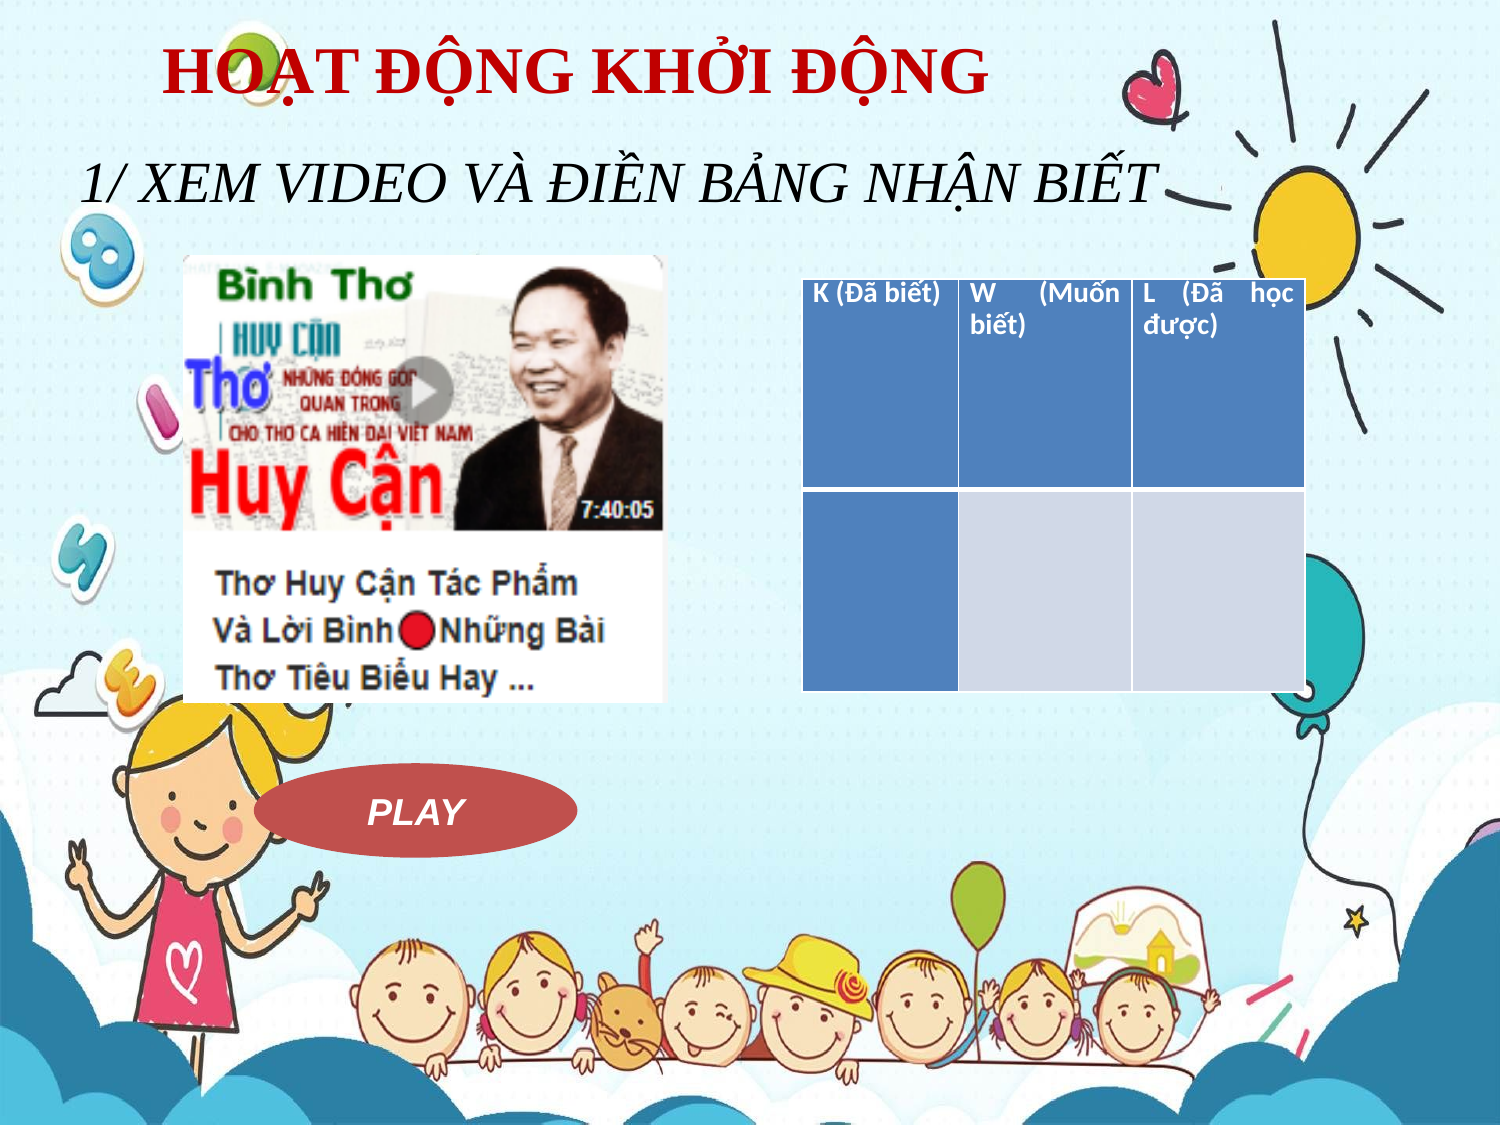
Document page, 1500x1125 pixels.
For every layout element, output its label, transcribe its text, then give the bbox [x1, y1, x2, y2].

table_header K (Đã biết) [803, 280, 958, 487]
table_header W (Muốn biết) [959, 280, 1131, 487]
text_box HOẠT ĐỘNG KHỞI ĐỘNG [148, 19, 1007, 114]
table_header L (Đã học được) [1133, 280, 1304, 487]
picture [0, 0, 1500, 1125]
text_box 1/ XEM VIDEO VÀ ĐIỀN BẢNG NHẬN BIẾT [64, 137, 1294, 222]
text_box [253, 762, 578, 858]
table_cell [803, 492, 958, 691]
table_cell [1133, 492, 1304, 691]
table_cell [959, 492, 1131, 691]
